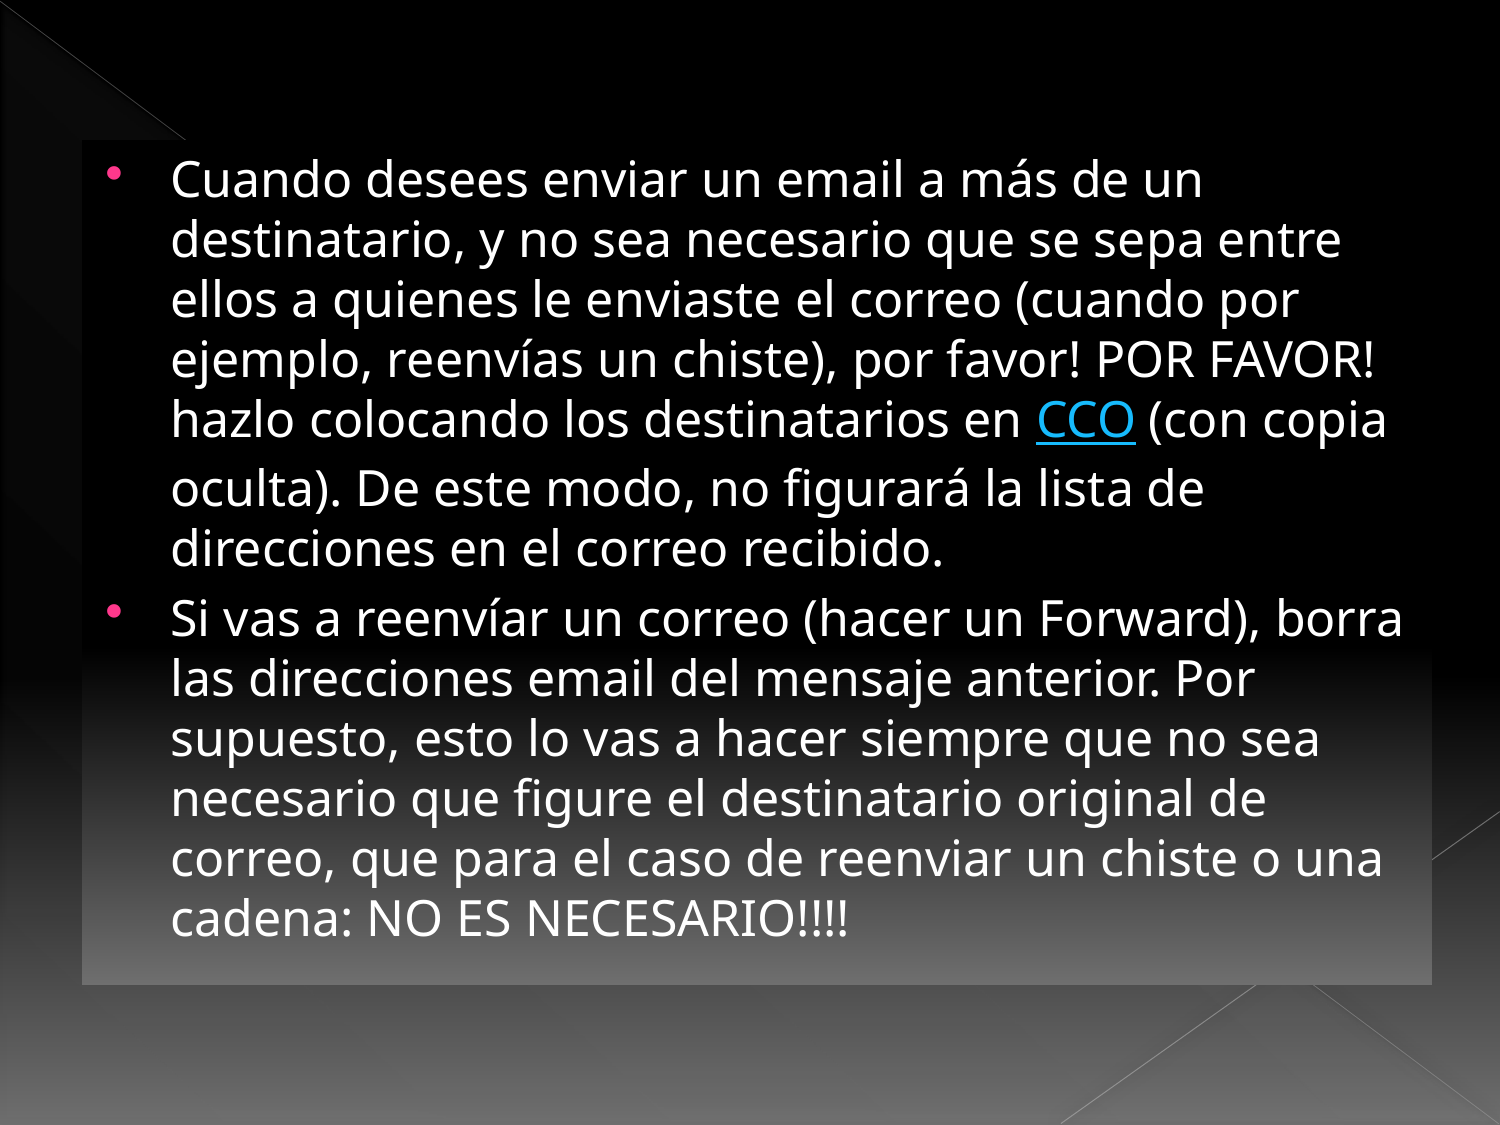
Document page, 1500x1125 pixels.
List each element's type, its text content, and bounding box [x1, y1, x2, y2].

list Cuando desees enviar un email a más de un destinatario, y no sea necesario que se sepa entre ellos a quienes le enviaste el correo (cuando por ejemplo, reenvías un chiste), por favor! POR FAVOR! hazlo colocando los destinatarios en CCO (con copia oculta). De este modo, no figurará la lista de direcciones en el correo recibido. Si vas a reenvíar un correo (hacer un Forward), borra las direcciones email del mensaje anterior. Por supuesto, esto lo vas a hacer siempre que no sea necesario que figure el destinatario original de correo, que para el caso de reenviar un chiste o una cadena: NO ES NECESARIO!!!! [82, 140, 1432, 985]
